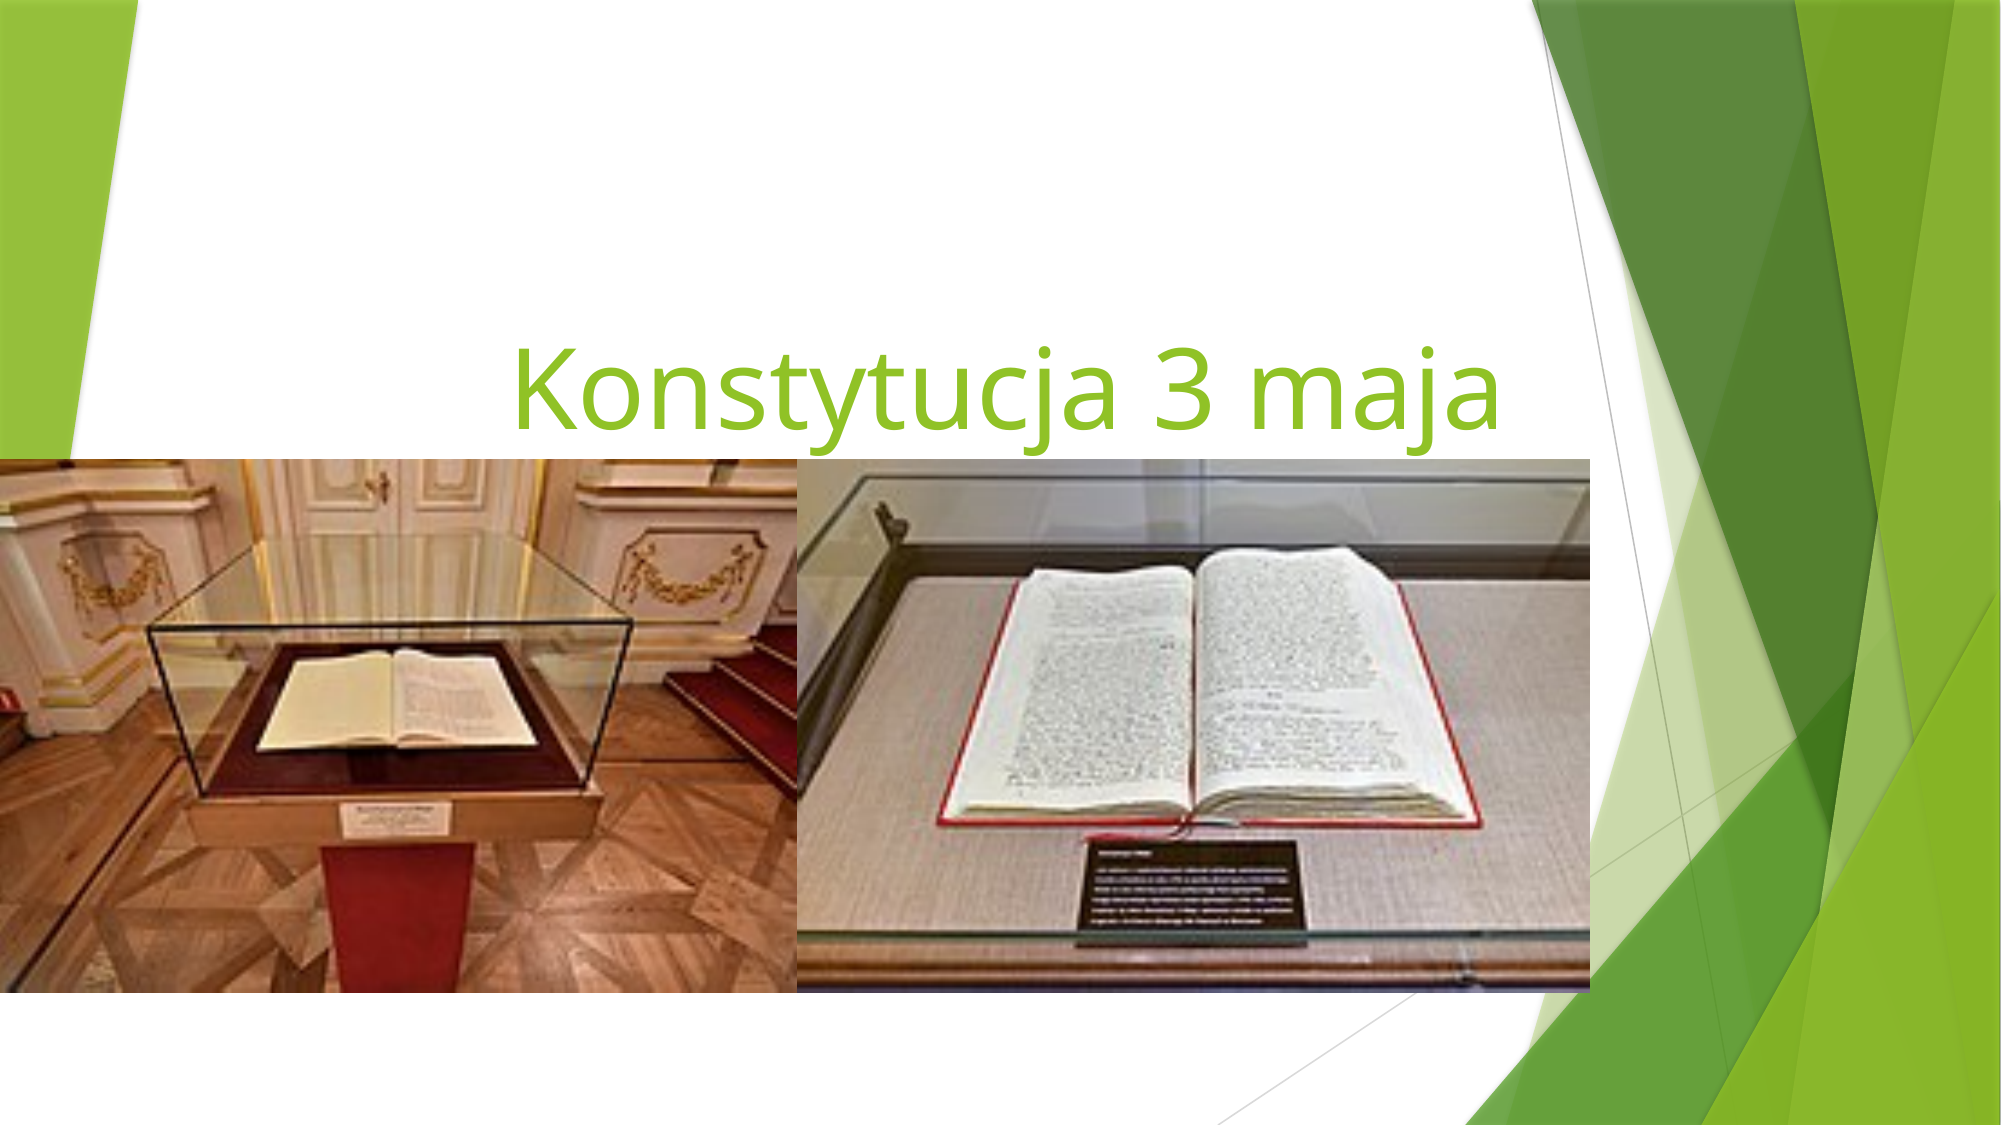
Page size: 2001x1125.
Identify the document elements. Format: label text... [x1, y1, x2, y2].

title Konstytucja 3 maja [247, 189, 1522, 458]
picture [0, 458, 1591, 993]
